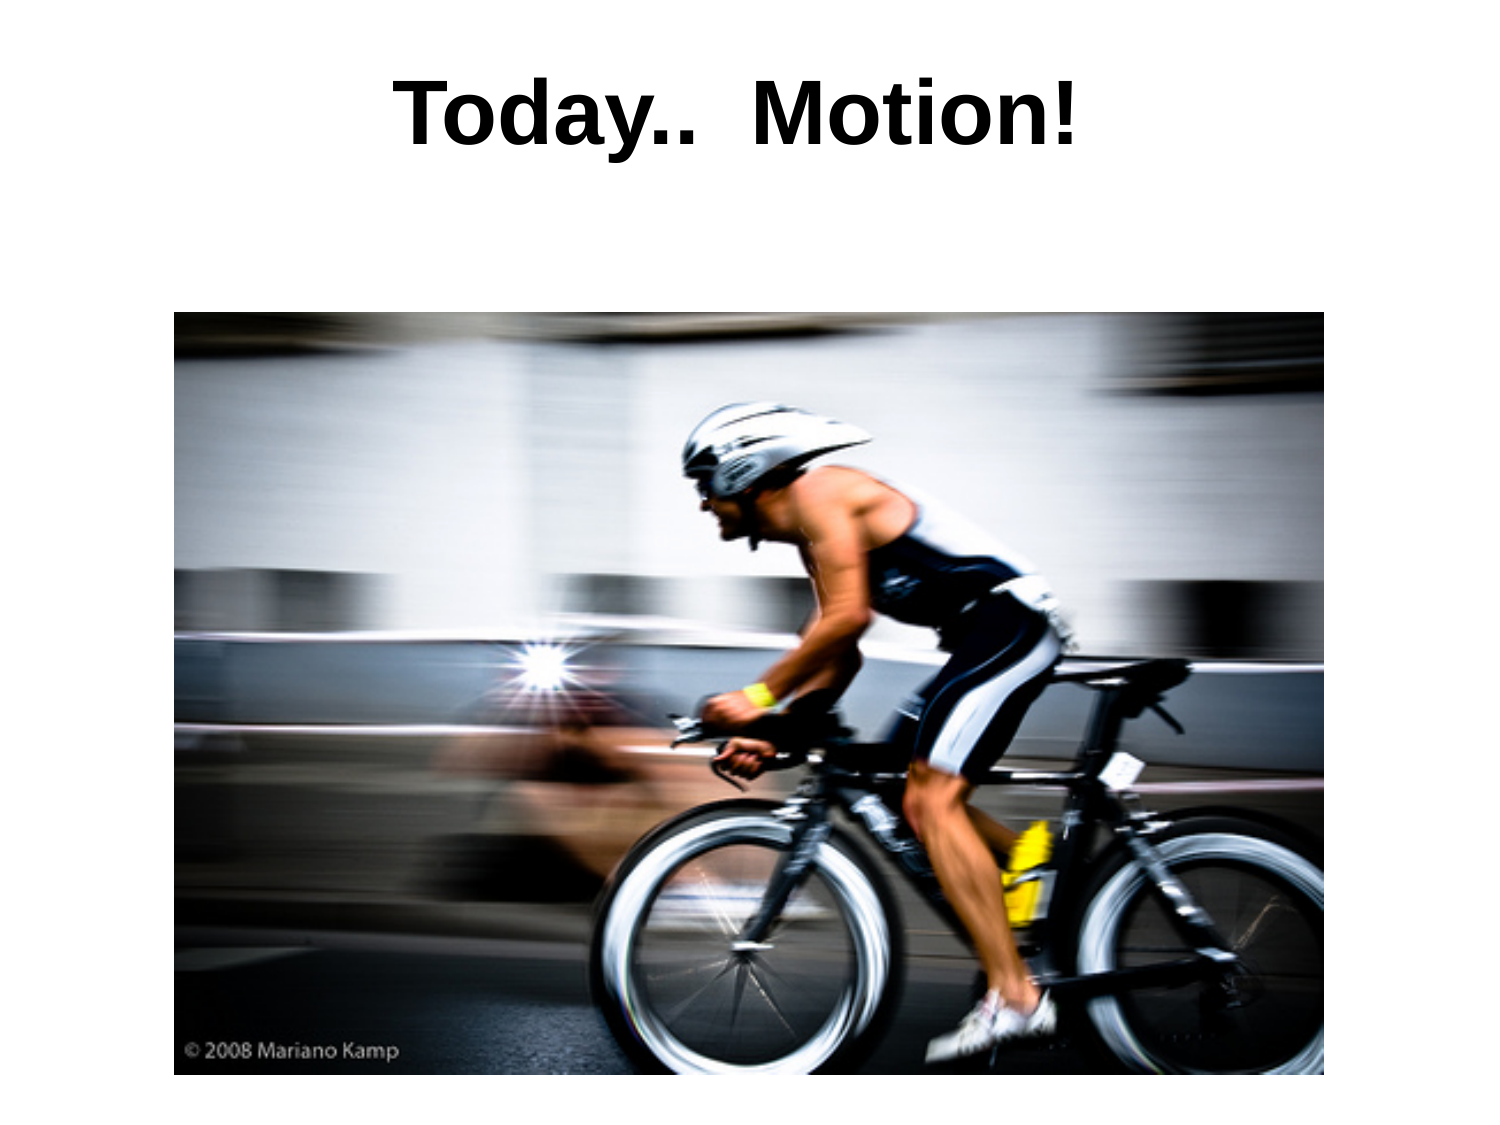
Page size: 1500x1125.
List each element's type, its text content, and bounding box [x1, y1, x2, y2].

picture [174, 312, 1324, 1076]
title Today.. Motion! [74, 29, 1426, 188]
